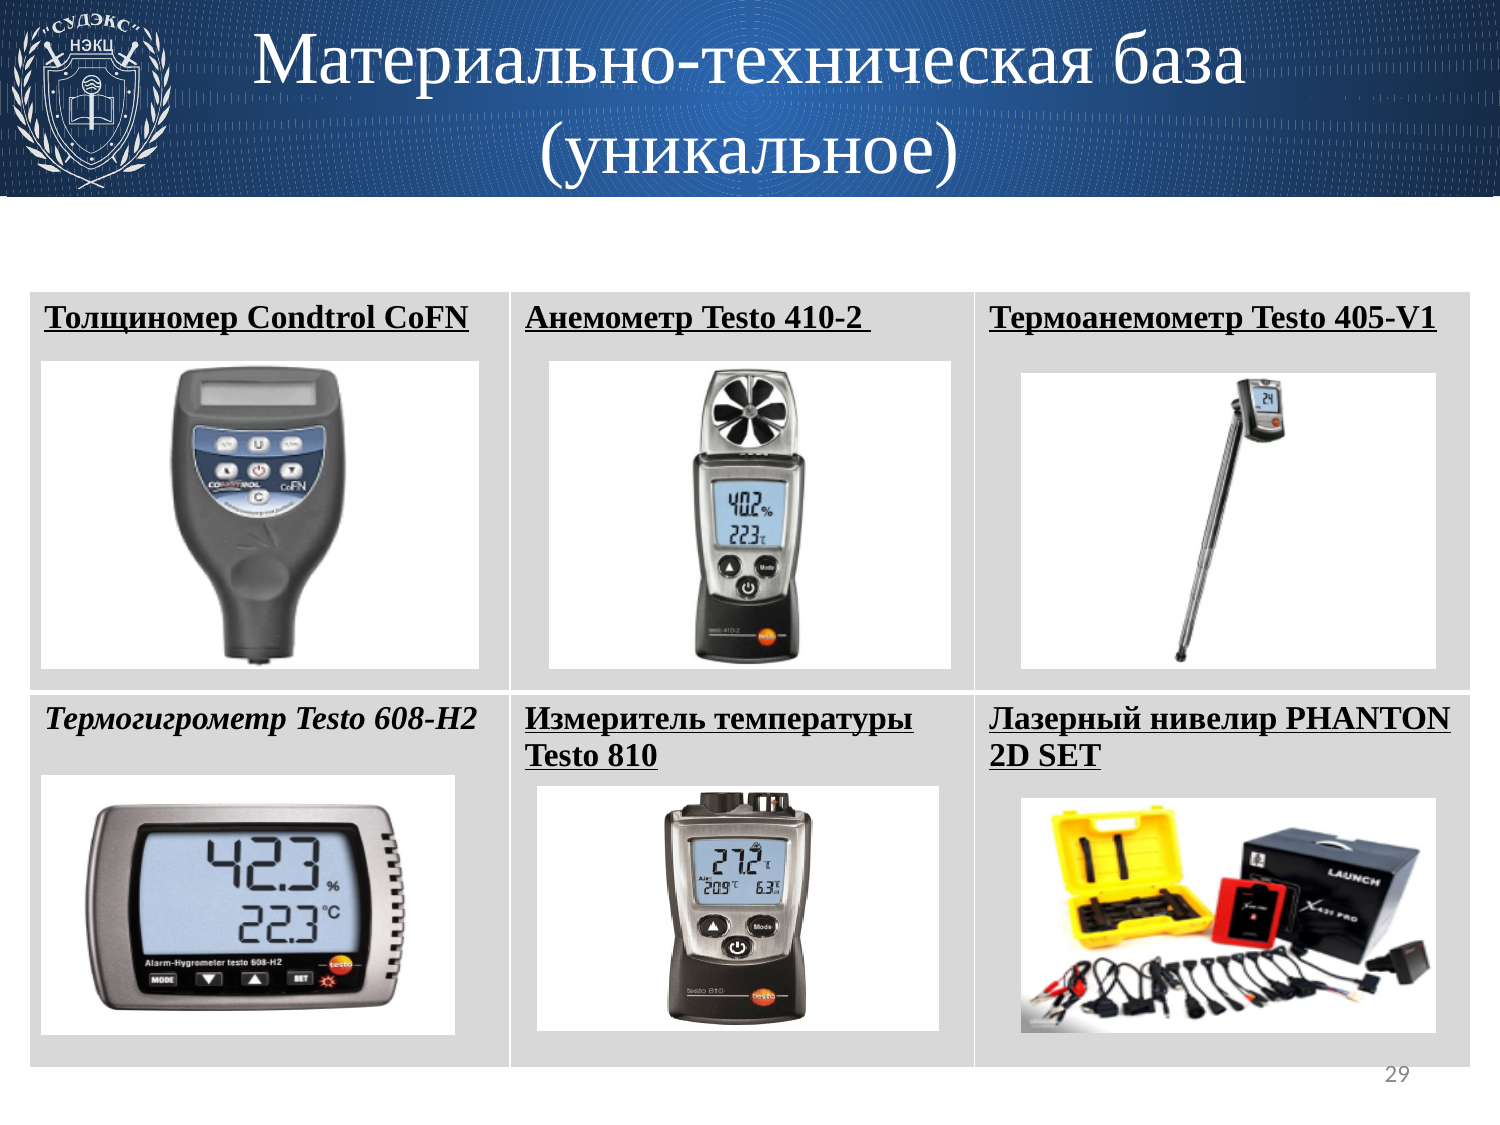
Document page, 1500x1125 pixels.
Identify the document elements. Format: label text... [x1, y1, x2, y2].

picture [1021, 373, 1436, 670]
picture [548, 361, 952, 670]
picture [41, 361, 479, 670]
table_cell Термогигрометр Testo 608-H2 [30, 695, 509, 1067]
table_cell Лазерный нивелир PHANTON 2D SET [975, 695, 1470, 1067]
slide_number 29 [1074, 1043, 1425, 1103]
table_cell Измеритель температуры Testo 810 [511, 695, 974, 1067]
table_header Толщиномер Condtrol CoFN [30, 292, 509, 690]
picture [11, 12, 172, 190]
table_header Анемометр Testo 410-2 [511, 292, 974, 690]
text_box Материально-техническая база (уникальное) [0, 0, 1500, 197]
table_header Термоанемометр Testo 405-V1 [975, 292, 1470, 690]
picture [1021, 798, 1436, 1034]
picture [537, 786, 940, 1031]
picture [41, 774, 455, 1036]
